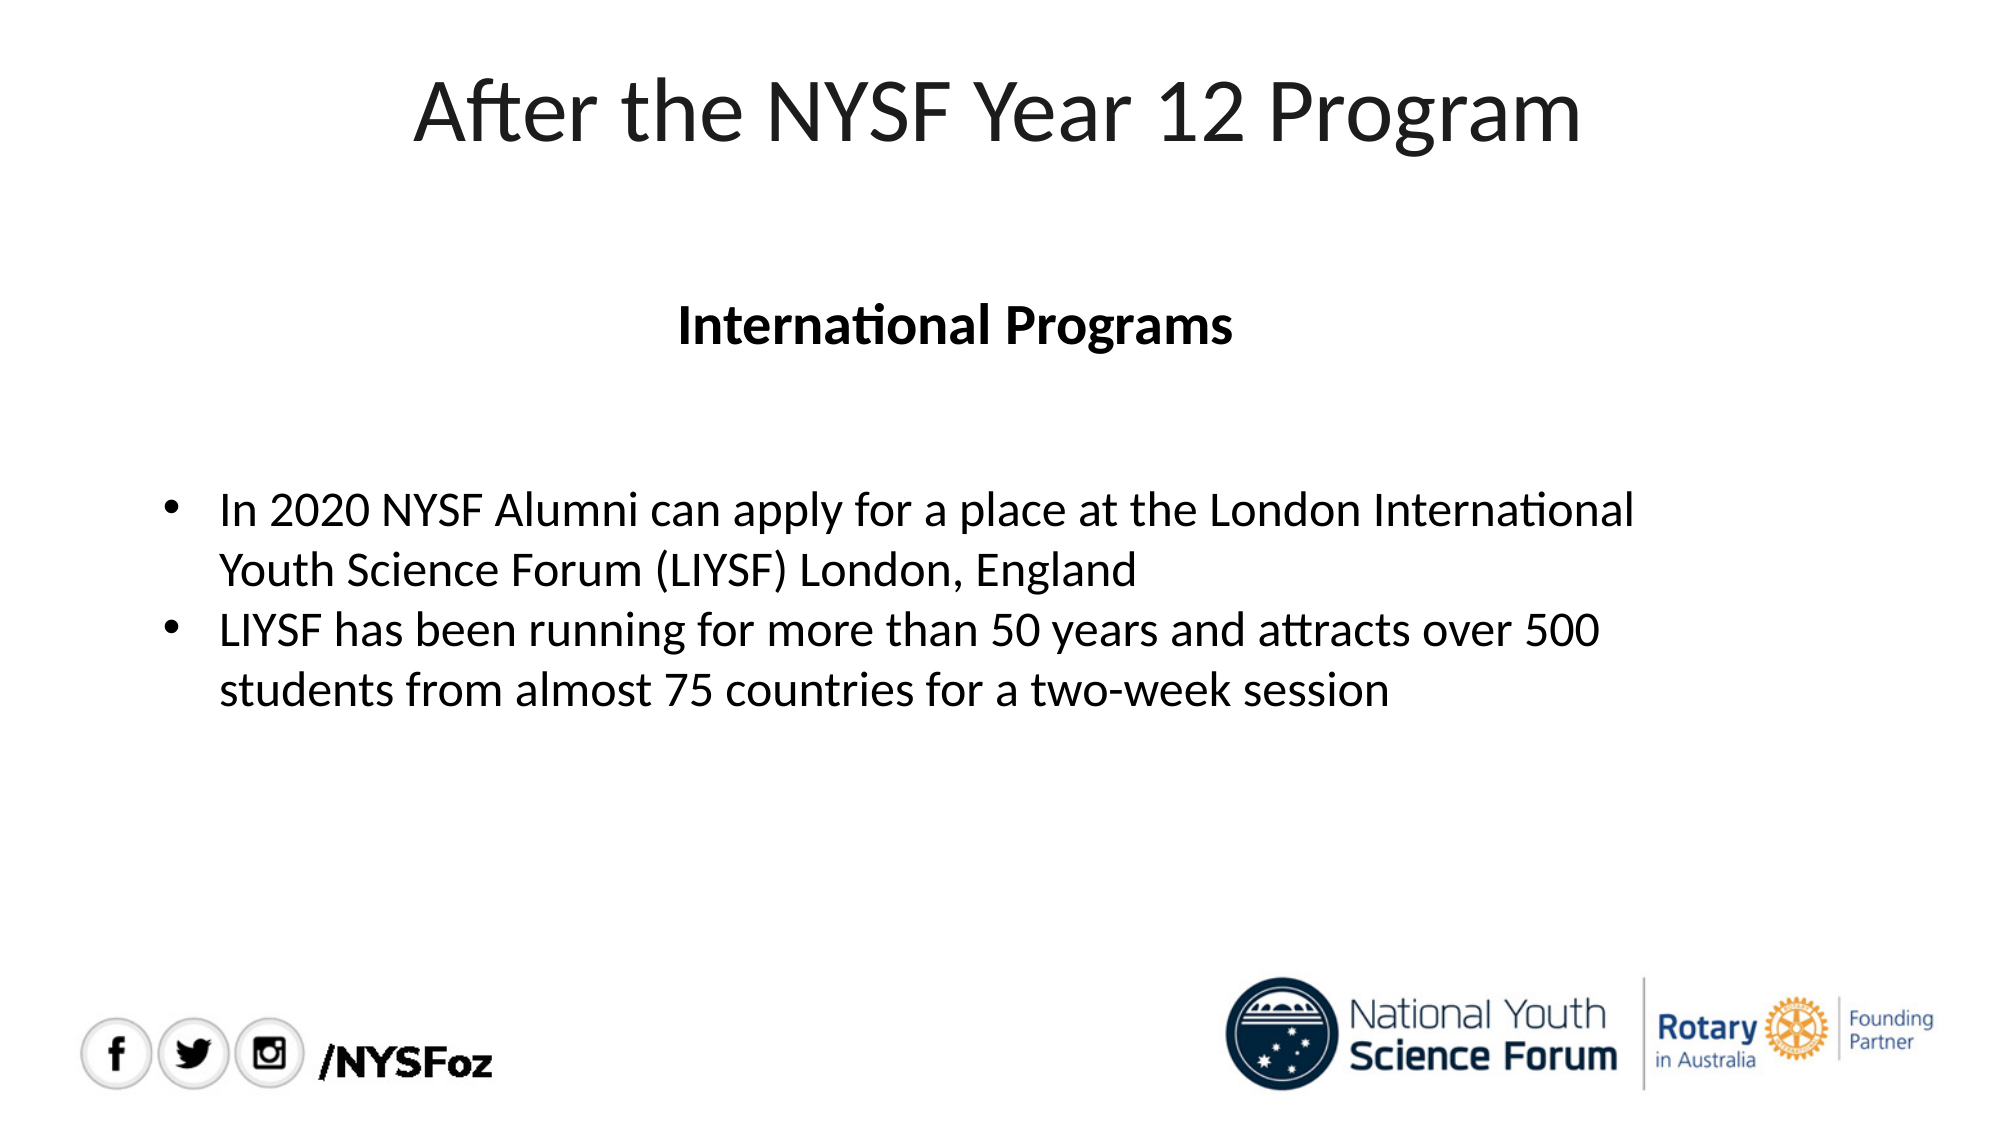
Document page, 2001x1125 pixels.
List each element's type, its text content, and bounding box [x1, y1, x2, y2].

text_box International Programs In 2020 NYSF Alumni can apply for a place at the London International Youth Science Forum (LIYSF) London, England LIYSF has been running for more than 50 years and attracts over 500 students from almost 75 countries for a two-week session [147, 278, 1763, 909]
text_box After the NYSF Year 12 Program [290, 42, 1710, 169]
picture [75, 909, 1954, 1108]
